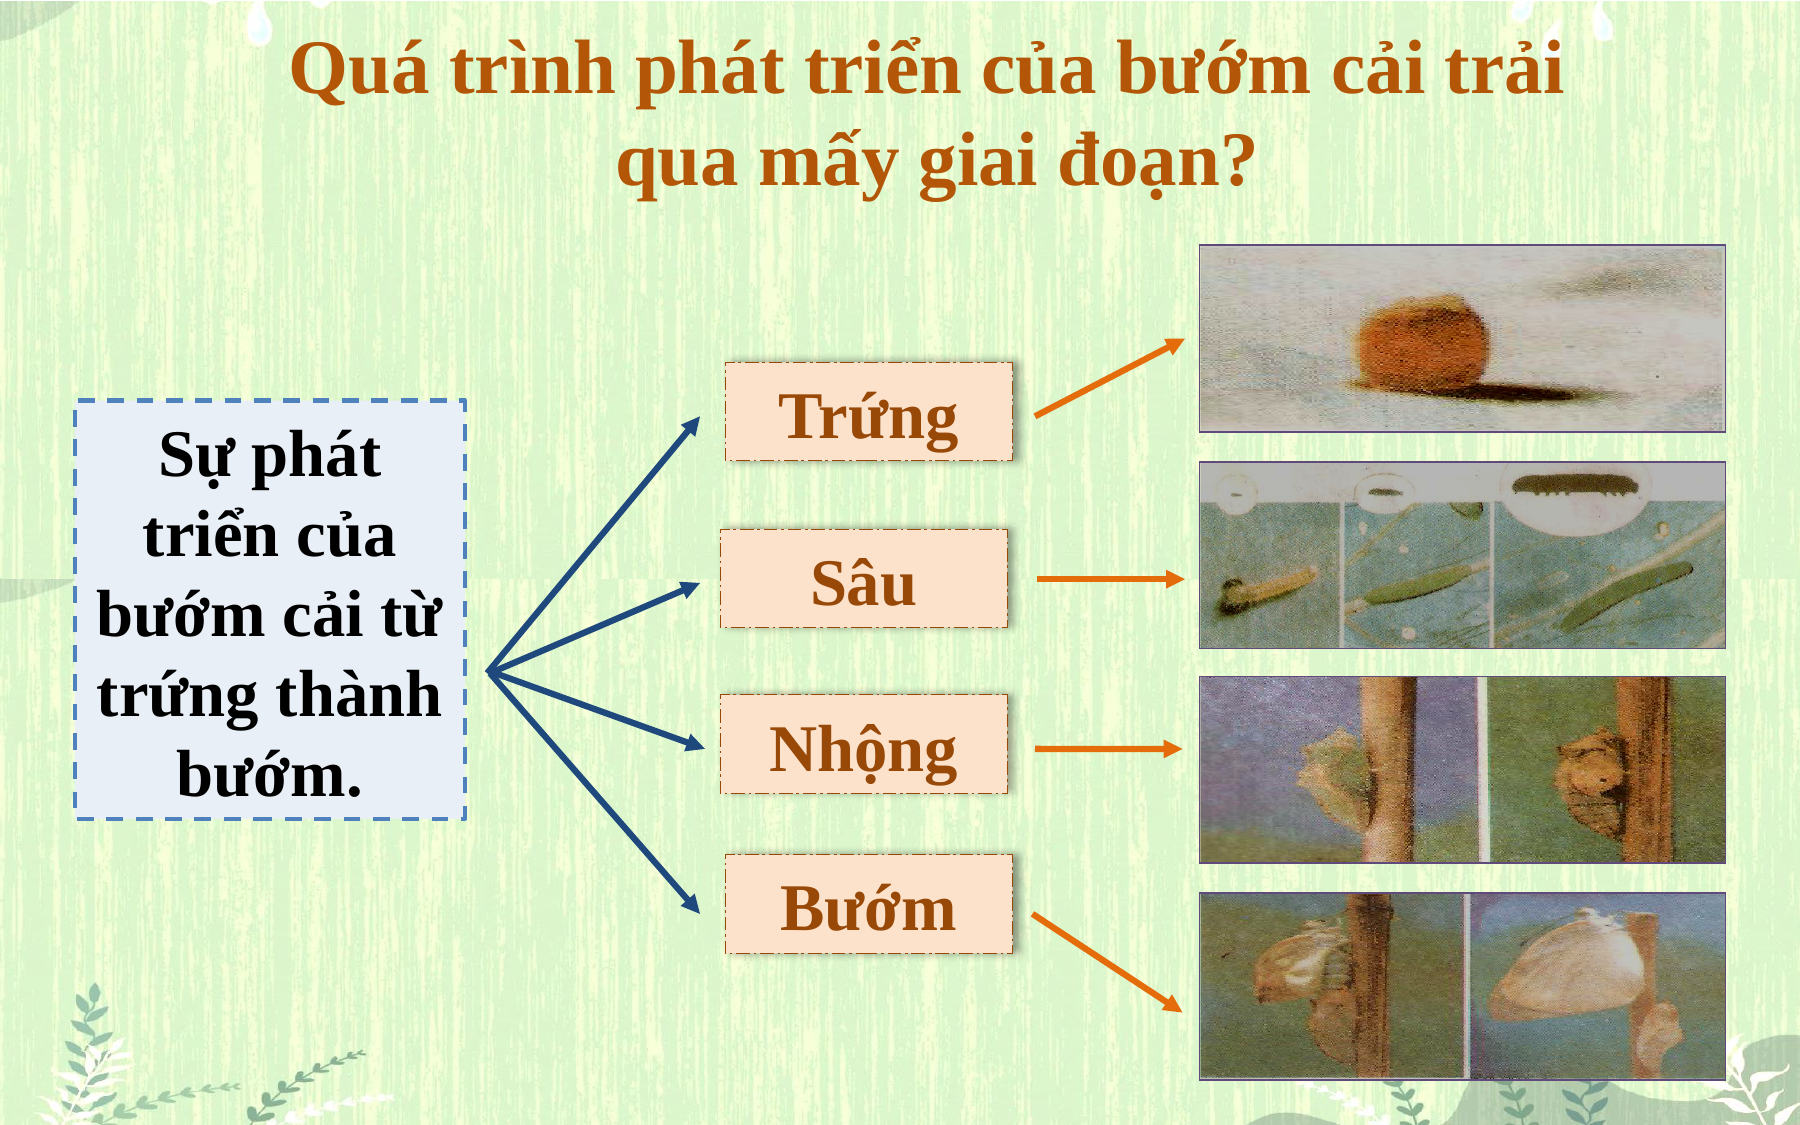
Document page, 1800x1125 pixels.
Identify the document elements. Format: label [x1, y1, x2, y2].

picture [1200, 893, 1726, 1080]
picture [1200, 676, 1726, 863]
picture [1200, 245, 1726, 432]
text_box [0, 1, 1800, 1125]
picture [1200, 462, 1726, 649]
